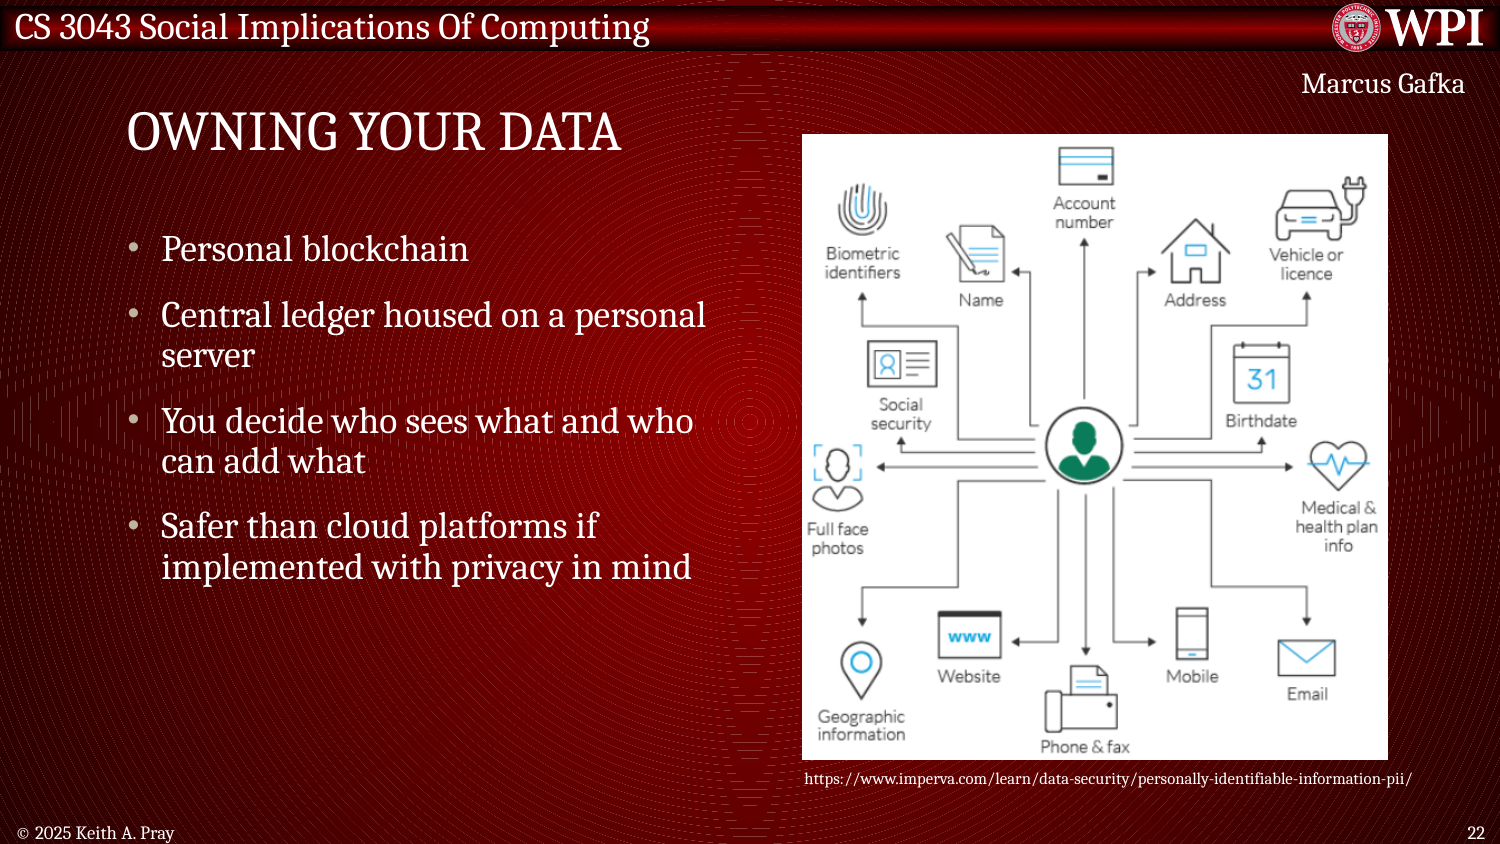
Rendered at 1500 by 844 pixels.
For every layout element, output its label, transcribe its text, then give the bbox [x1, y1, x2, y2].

picture [802, 133, 1388, 760]
text_box https://www.imperva.com/learn/data-security/personally-identifiable-information-pii/ [789, 762, 1430, 796]
footer © 2025 Keith A. Pray [0, 819, 913, 844]
slide_number 22 [1397, 819, 1500, 844]
picture [1332, 3, 1483, 52]
text_box Marcus Gafka [1123, 57, 1481, 107]
list Personal blockchain Central ledger housed on a personal server You decide who sees what and who can add what Safer than cloud platforms if implemented with privacy in mind [112, 221, 725, 772]
title Owning your data [112, 59, 1388, 210]
